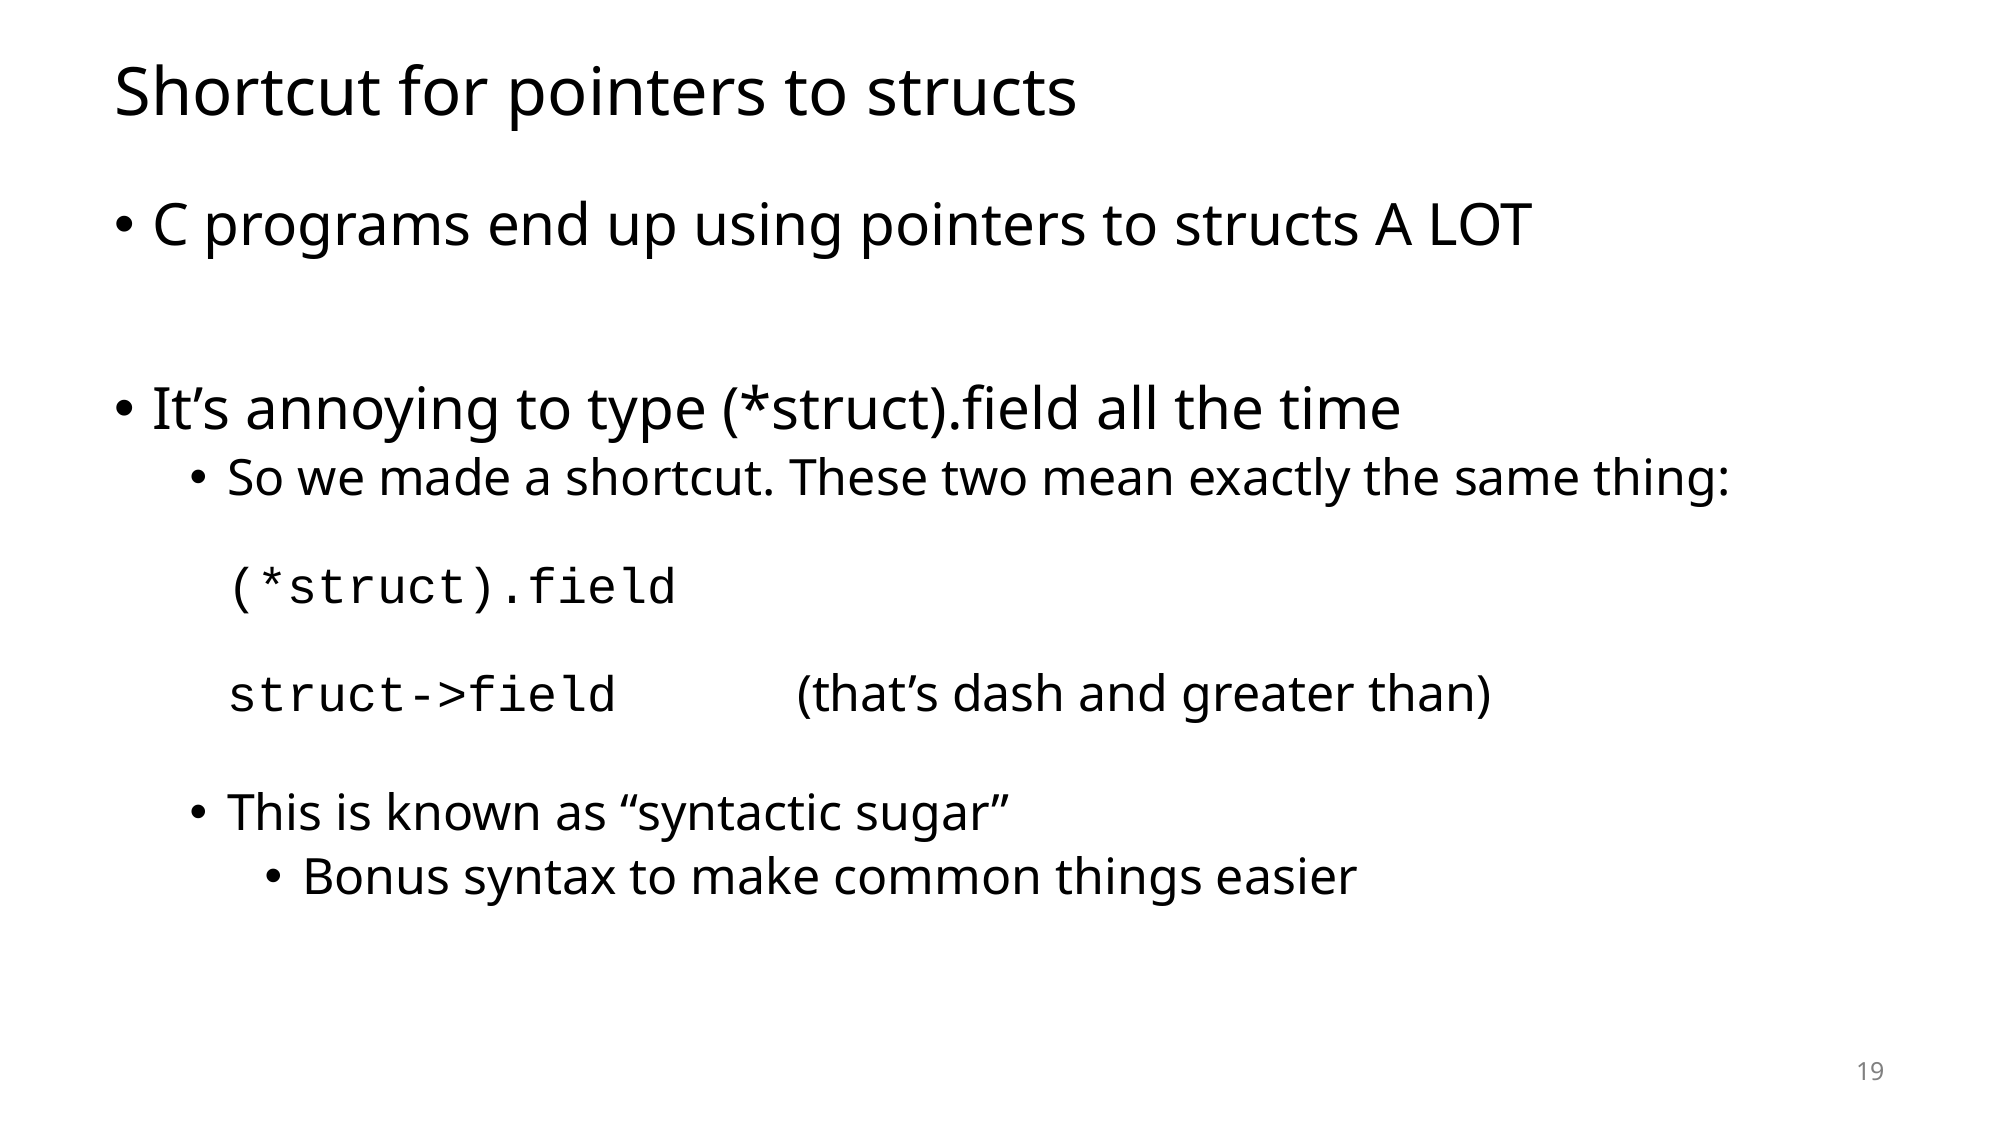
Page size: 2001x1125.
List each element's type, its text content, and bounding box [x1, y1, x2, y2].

slide_number 19 [1749, 1042, 1900, 1103]
list C programs end up using pointers to structs A LOT It’s annoying to type (*struct).field all the time So we made a shortcut. These two mean exactly the same thing: (*struct).field struct->field (that’s dash and greater than) This is known as “syntactic sugar” Bonus syntax to make common things easier [99, 187, 1900, 1013]
title Shortcut for pointers to structs [99, 37, 1900, 150]
